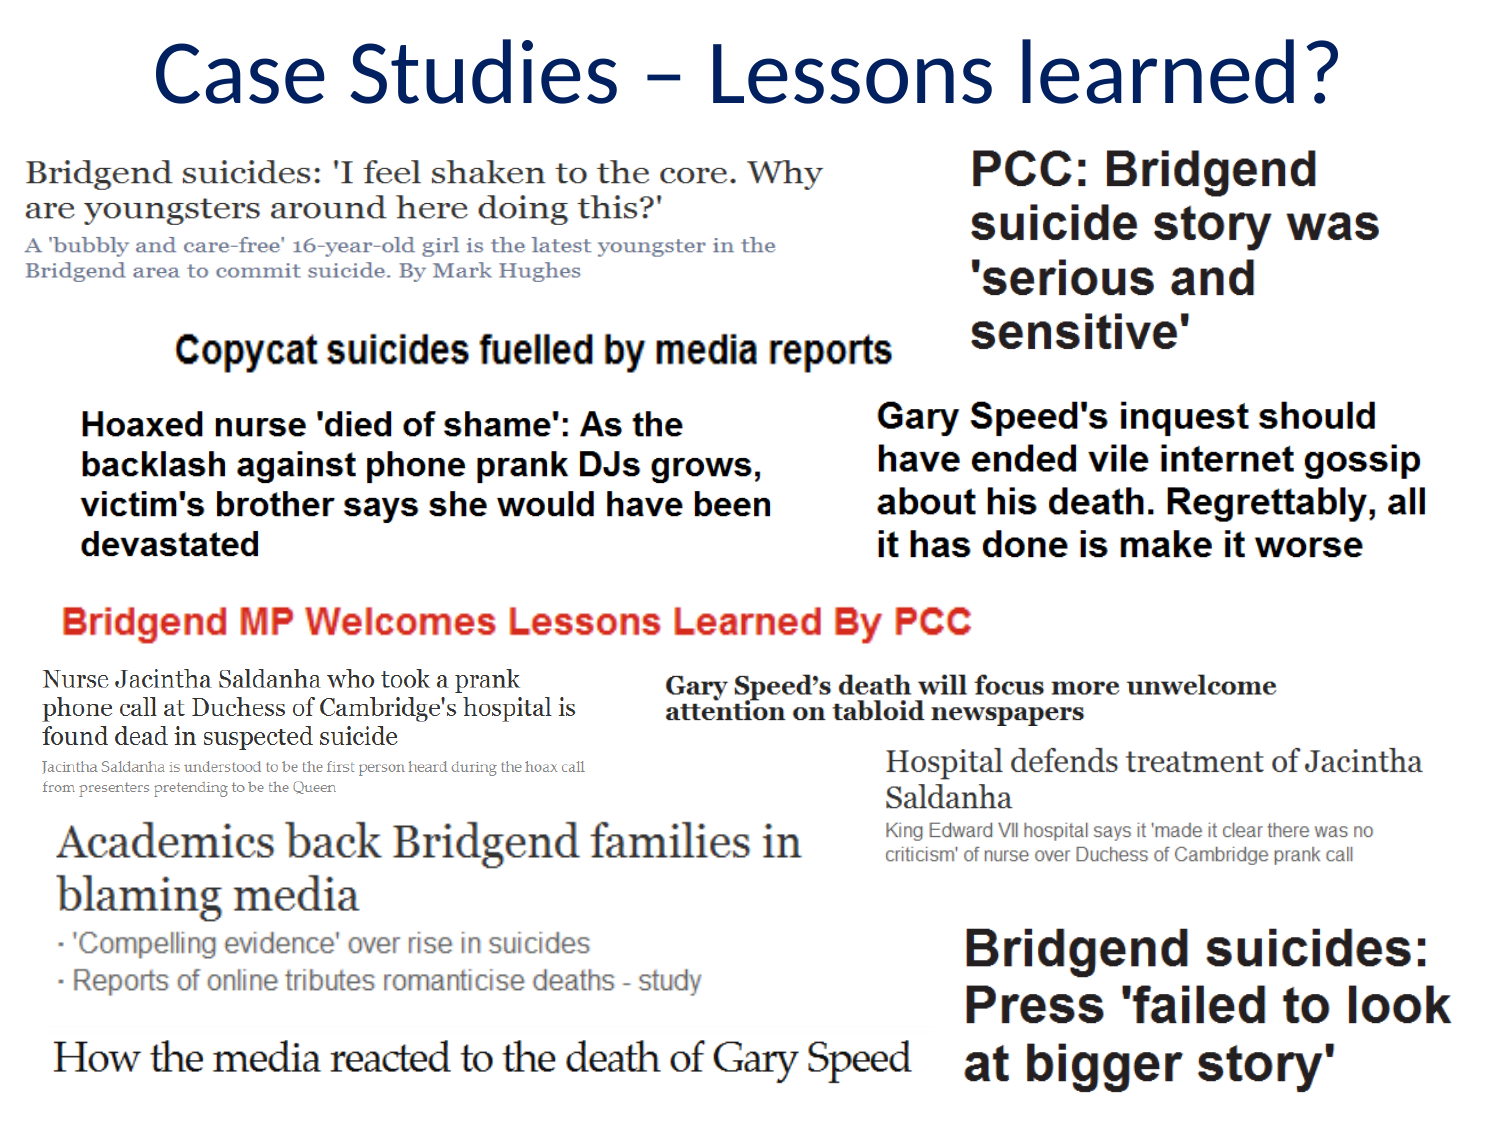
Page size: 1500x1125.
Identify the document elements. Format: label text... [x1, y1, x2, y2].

picture [40, 810, 857, 1012]
picture [43, 574, 1034, 646]
picture [655, 662, 1325, 726]
picture [962, 146, 1389, 364]
picture [140, 303, 951, 392]
picture [76, 400, 786, 563]
picture [867, 396, 1436, 568]
picture [879, 741, 1429, 871]
picture [43, 1022, 934, 1096]
picture [962, 917, 1464, 1098]
picture [17, 146, 833, 294]
picture [41, 662, 596, 799]
title Case Studies – Lessons learned? [75, 0, 1425, 161]
